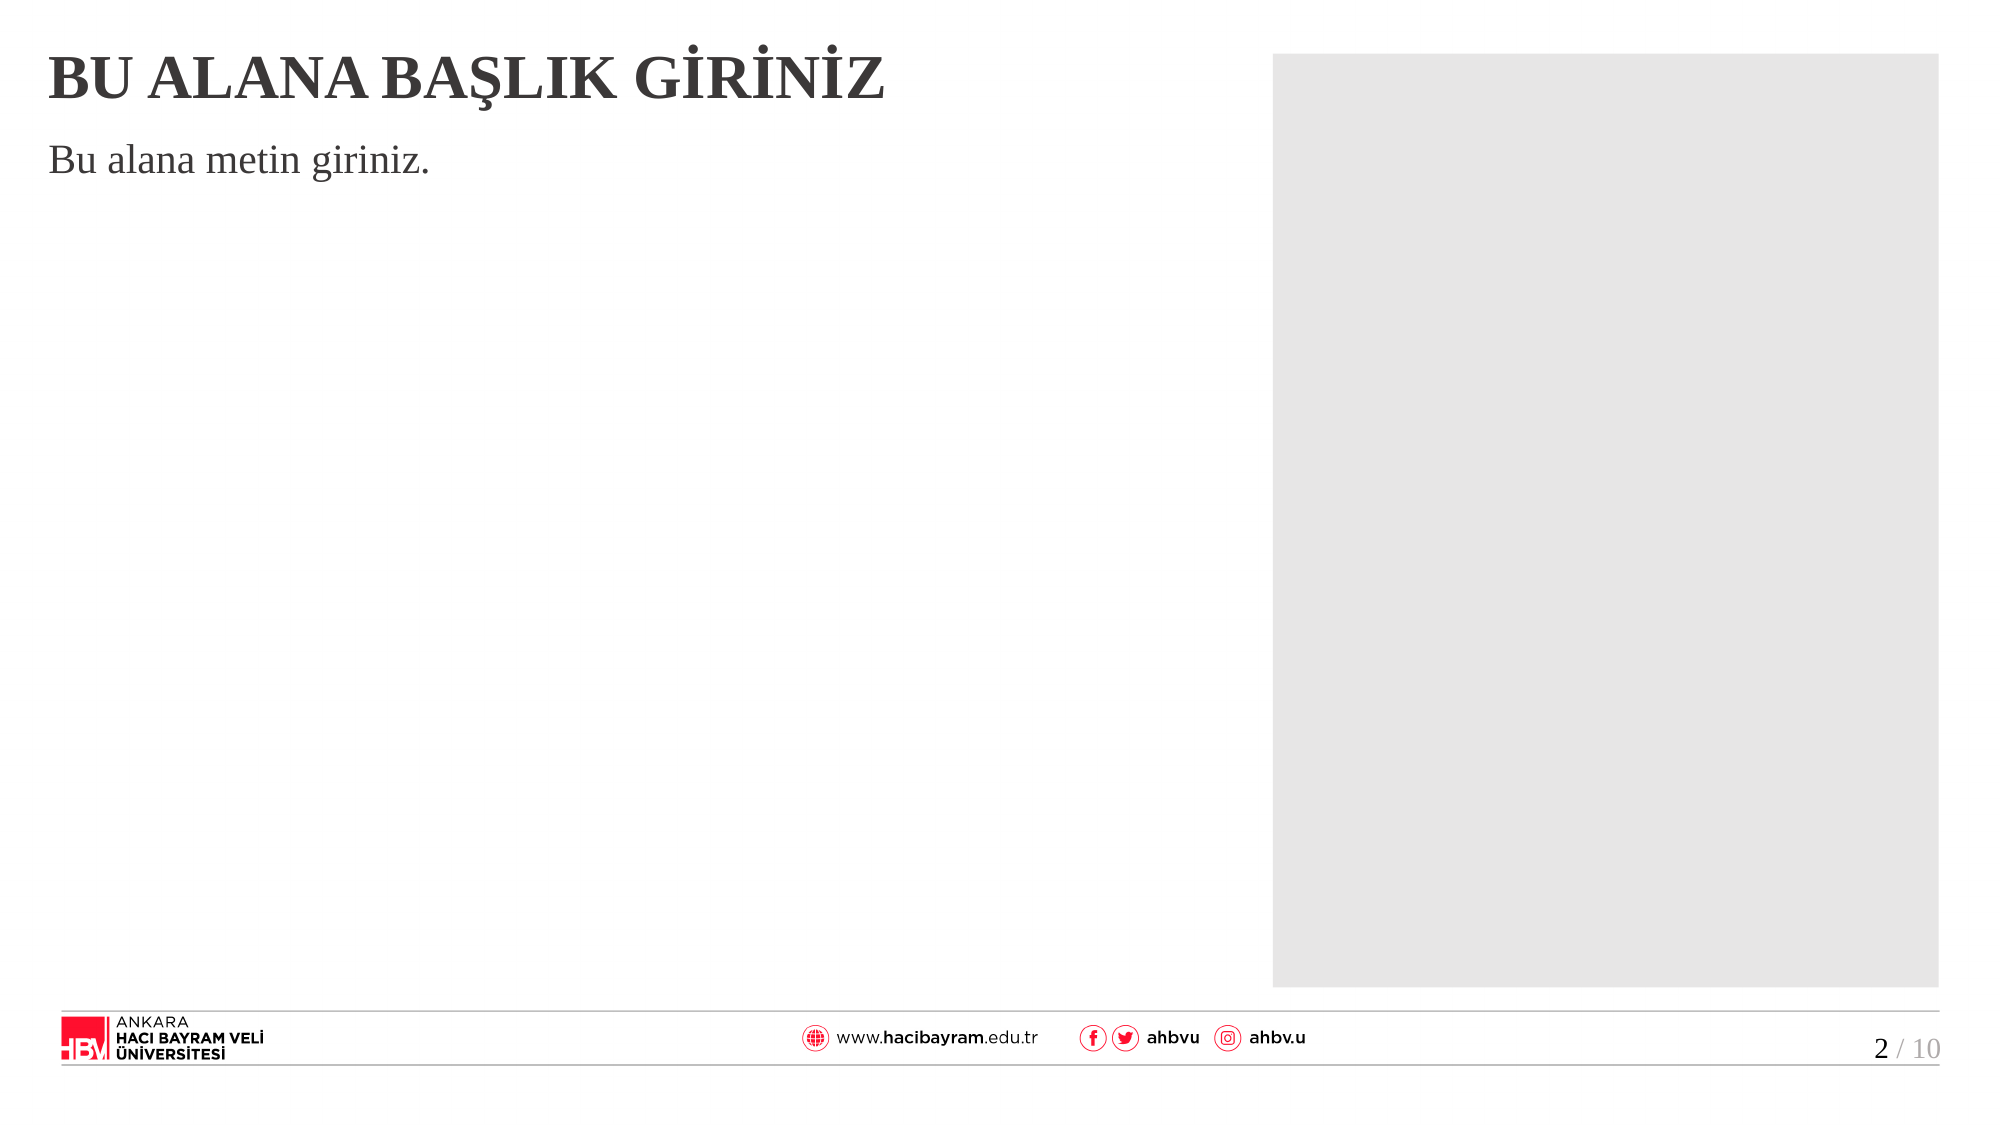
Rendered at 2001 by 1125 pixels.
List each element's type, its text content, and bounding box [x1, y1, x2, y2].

picture [0, 0, 2001, 1125]
slide_number 2 / 10 [1506, 1033, 1957, 1060]
title BU ALANA BAŞLIK GİRİNİZ [33, 53, 1232, 120]
text_box [1272, 53, 1940, 988]
subtitle Bu alana metin giriniz. [33, 130, 1232, 992]
